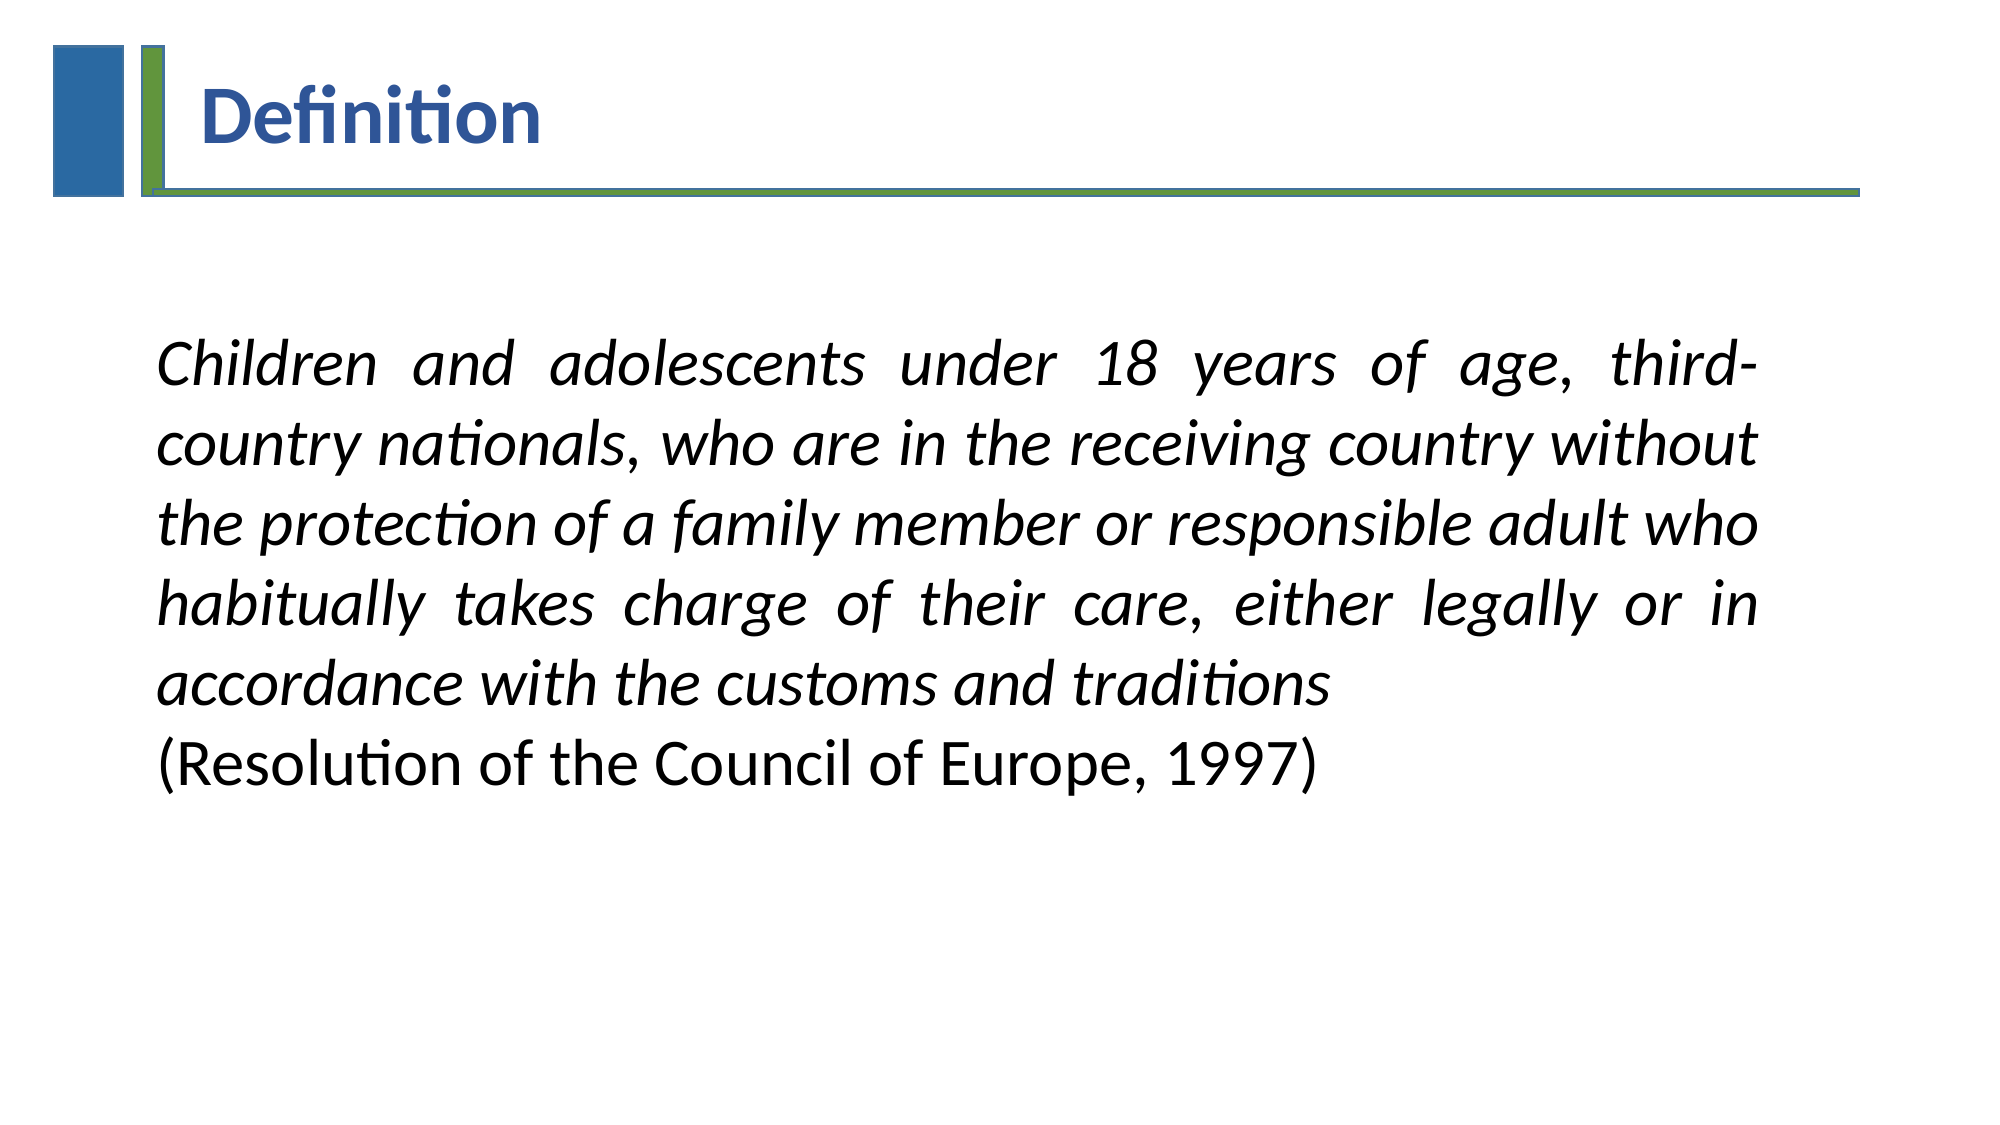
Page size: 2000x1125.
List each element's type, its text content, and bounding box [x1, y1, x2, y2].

text_box Definition [185, 53, 1876, 168]
text_box [53, 45, 124, 197]
text_box [141, 45, 165, 197]
text_box Children and adolescents under 18 years of age, third-country nationals, who are in the receiving country without the protection of a family member or responsible adult who habitually takes charge of their care, either legally or in accordance with the customs and traditions (Resolution of the Council of Europe, 1997) [141, 311, 1777, 887]
text_box [152, 188, 1860, 197]
